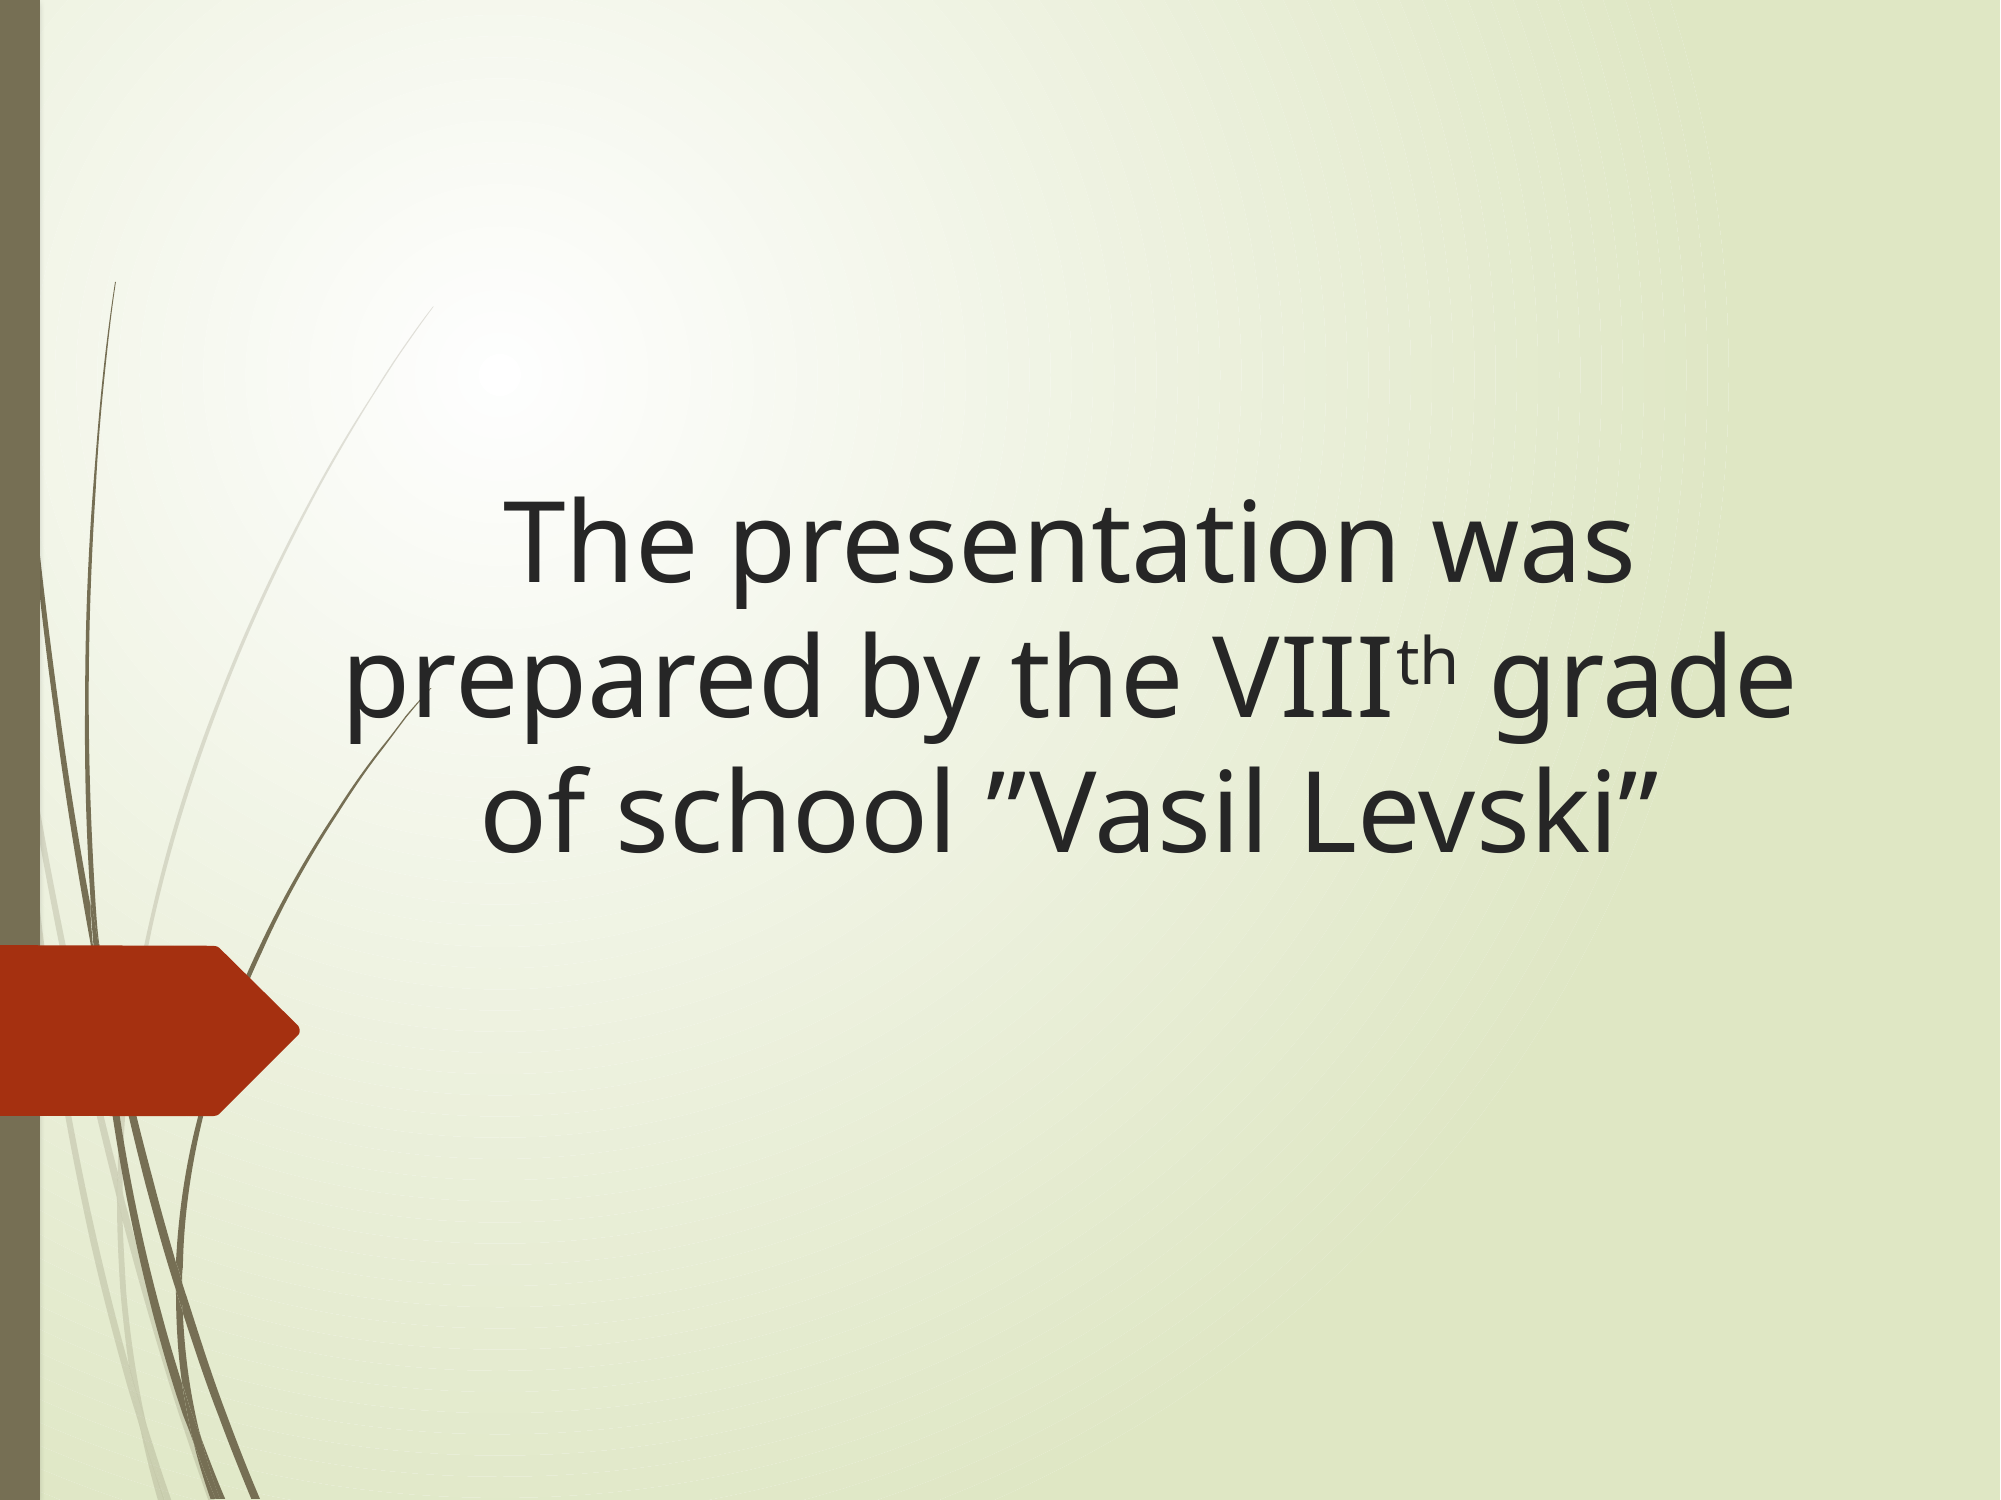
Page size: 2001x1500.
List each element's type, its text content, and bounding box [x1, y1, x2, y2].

title The presentation was prepared by the VIIIth grade of school ”Vasil Levski” [271, 225, 1869, 883]
